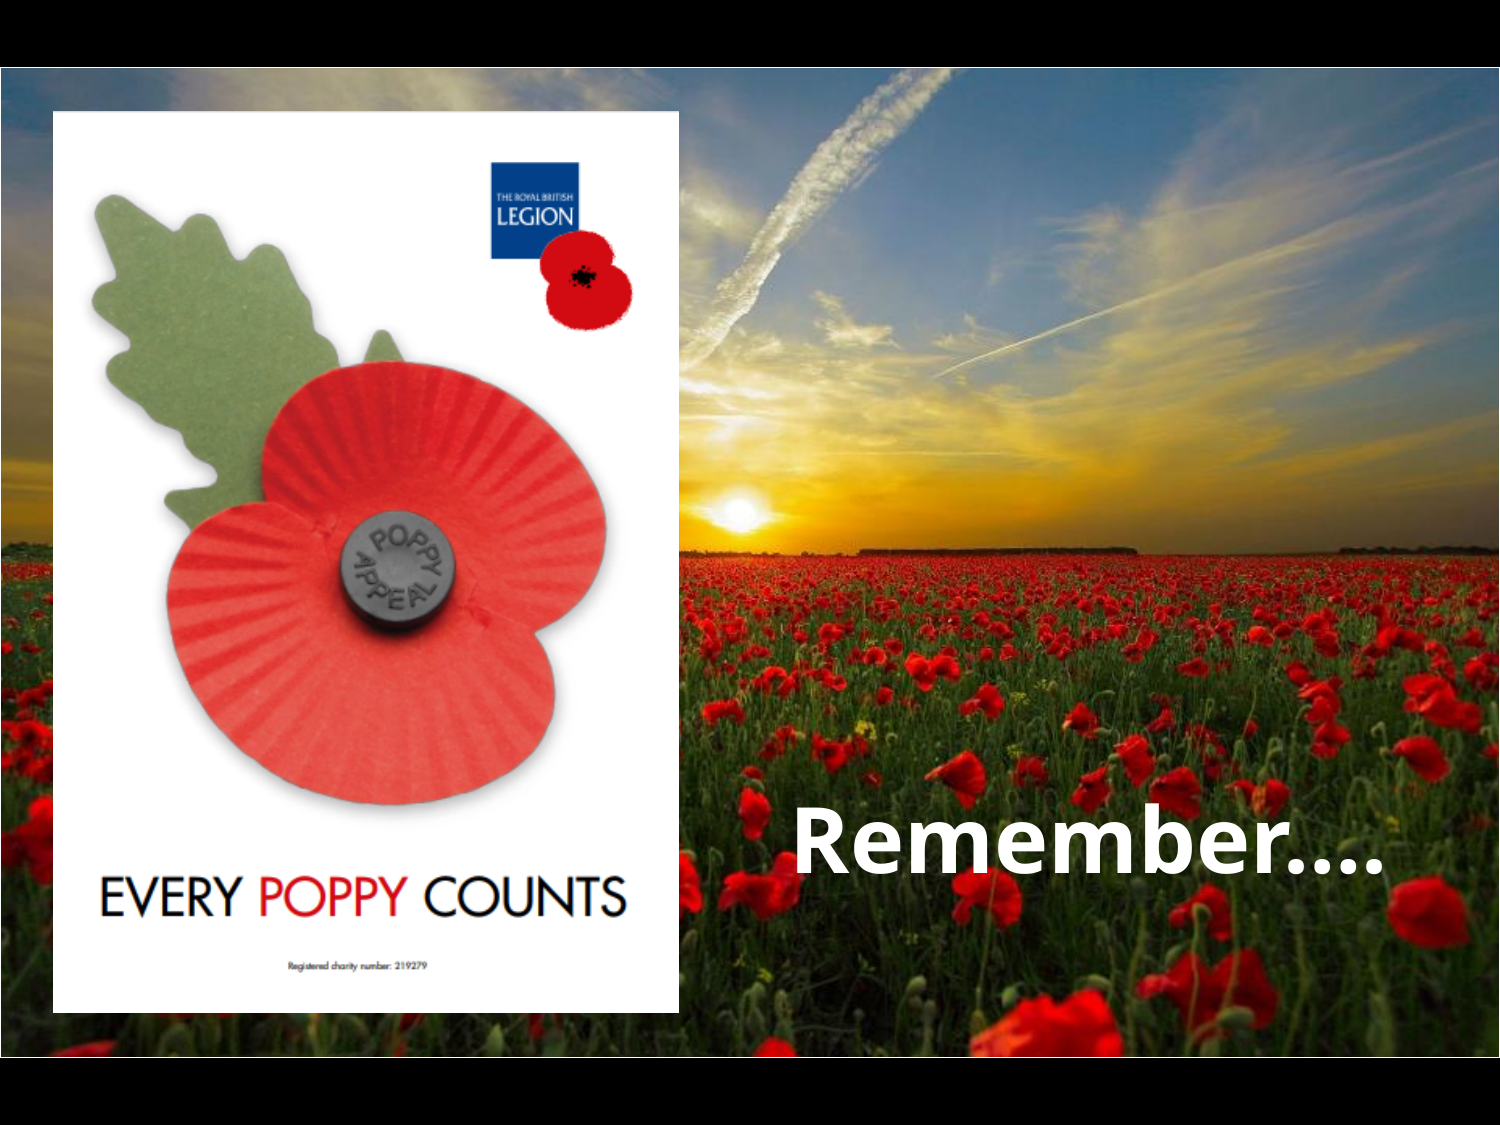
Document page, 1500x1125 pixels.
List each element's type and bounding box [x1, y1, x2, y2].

picture [0, 66, 1500, 1059]
